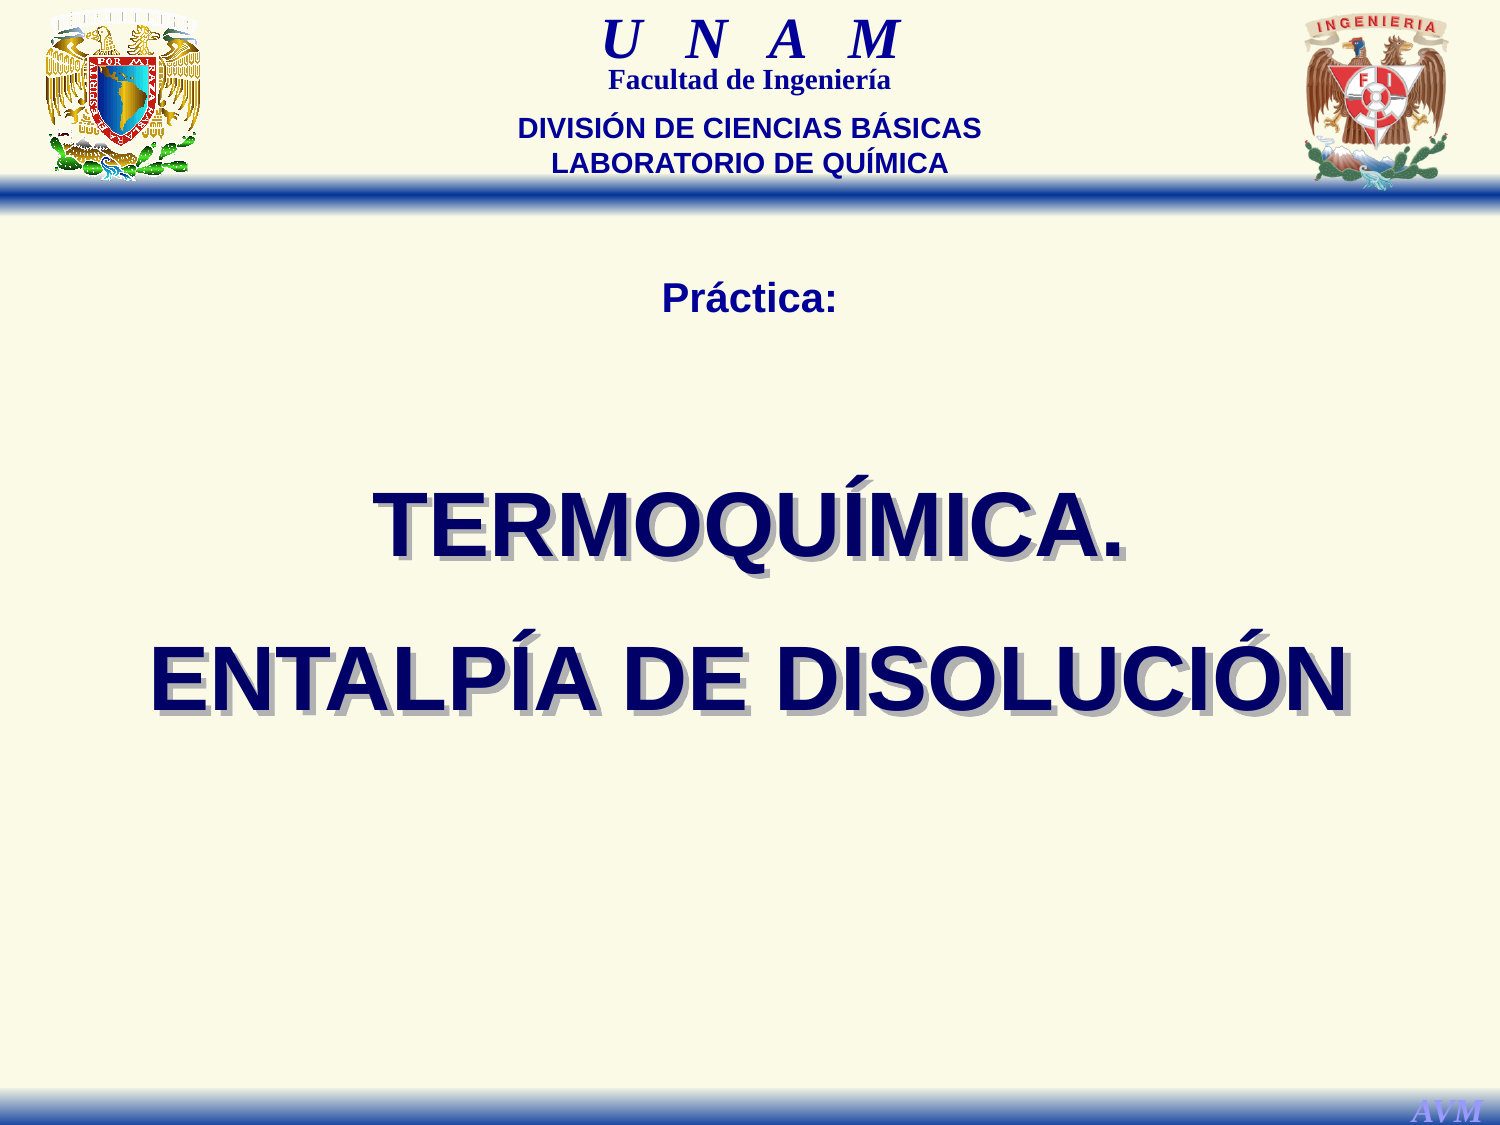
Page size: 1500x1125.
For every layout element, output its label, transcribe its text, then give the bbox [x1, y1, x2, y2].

text_box TERMOQUÍMICA. ENTALPÍA DE DISOLUCIÓN [46, 413, 1454, 736]
picture [1299, 5, 1453, 198]
text_box DIVISIÓN DE CIENCIAS BÁSICAS LABORATORIO DE QUÍMICA Práctica: [324, 101, 1176, 329]
picture [46, 8, 200, 181]
